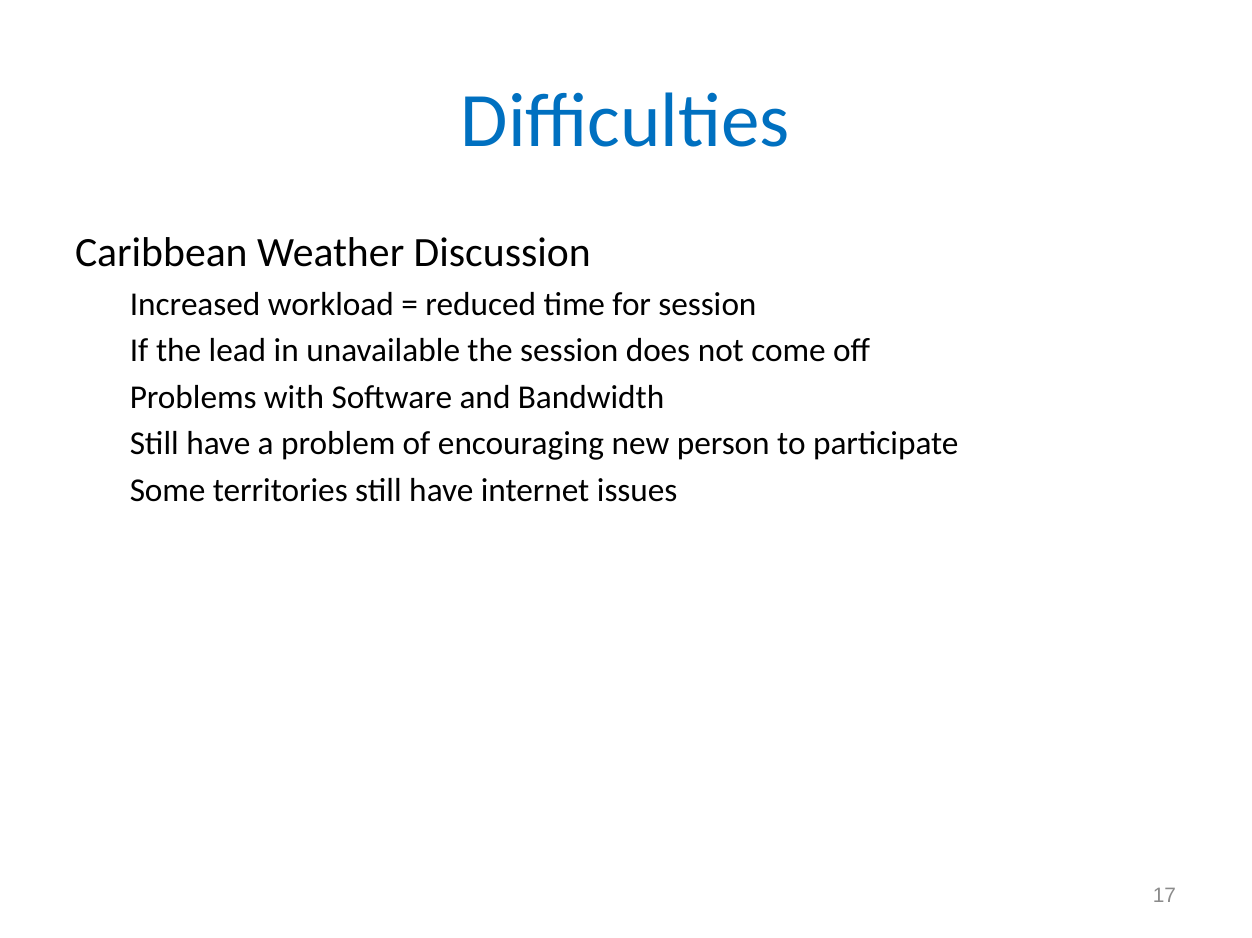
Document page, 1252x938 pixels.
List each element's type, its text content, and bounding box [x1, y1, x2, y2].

title Difficulties [62, 37, 1189, 194]
list Caribbean Weather Discussion Increased workload = reduced time for session If the lead in unavailable the session does not come off Problems with Software and Bandwidth Still have a problem of encouraging new person to participate Some territories still have internet issues [62, 218, 1189, 838]
slide_number 17 [896, 868, 1189, 919]
